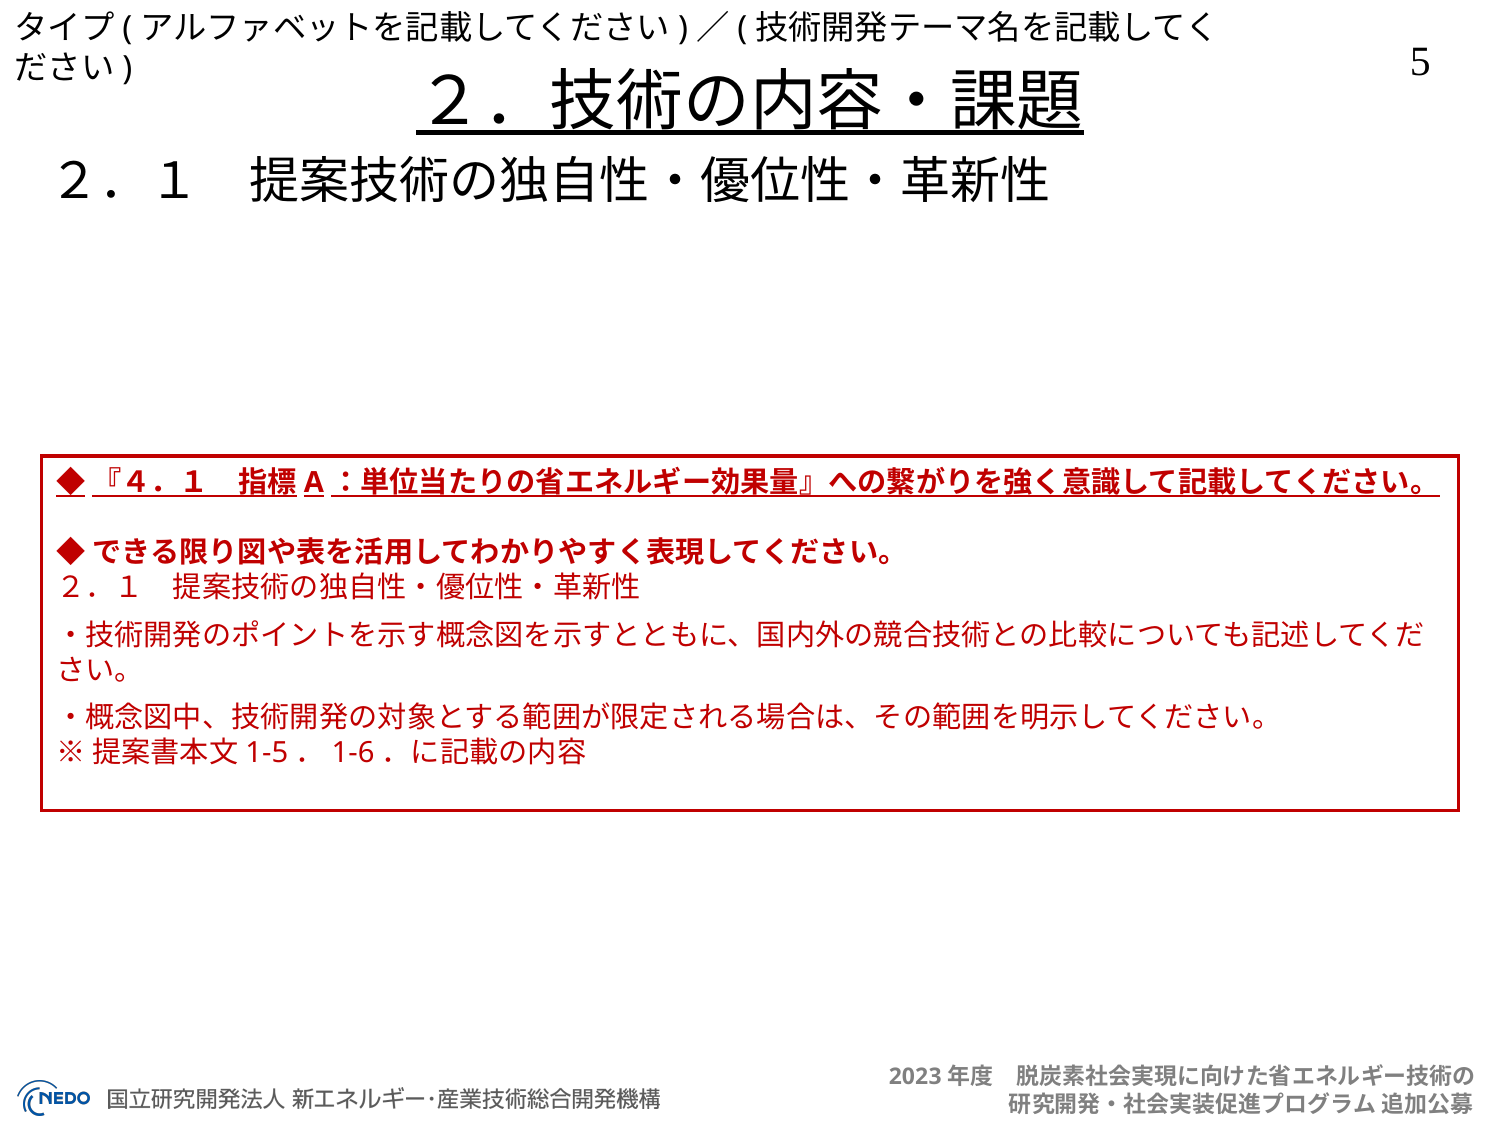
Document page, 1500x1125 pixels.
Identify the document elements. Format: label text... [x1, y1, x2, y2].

title ２．技術の内容・課題 [112, 50, 1388, 156]
text_box ◆『４．１ 指標A：単位当たりの省エネルギー効果量』への繋がりを強く意識して記載してください。 ◆できる限り図や表を活用してわかりやすく表現してください。 ２．１ 提案技術の独自性・優位性・革新性 ・技術開発のポイントを示す概念図を示すとともに、国内外の競合技術との比較についても記述してください。 ・概念図中、技術開発の対象とする範囲が限定される場合は、その範囲を明示してください。 ※提案書本文1-5．1-6．に記載の内容 [41, 456, 1459, 811]
text_box ２．１ 提案技術の独自性・優位性・革新性 [35, 141, 1333, 337]
picture [17, 1080, 90, 1116]
